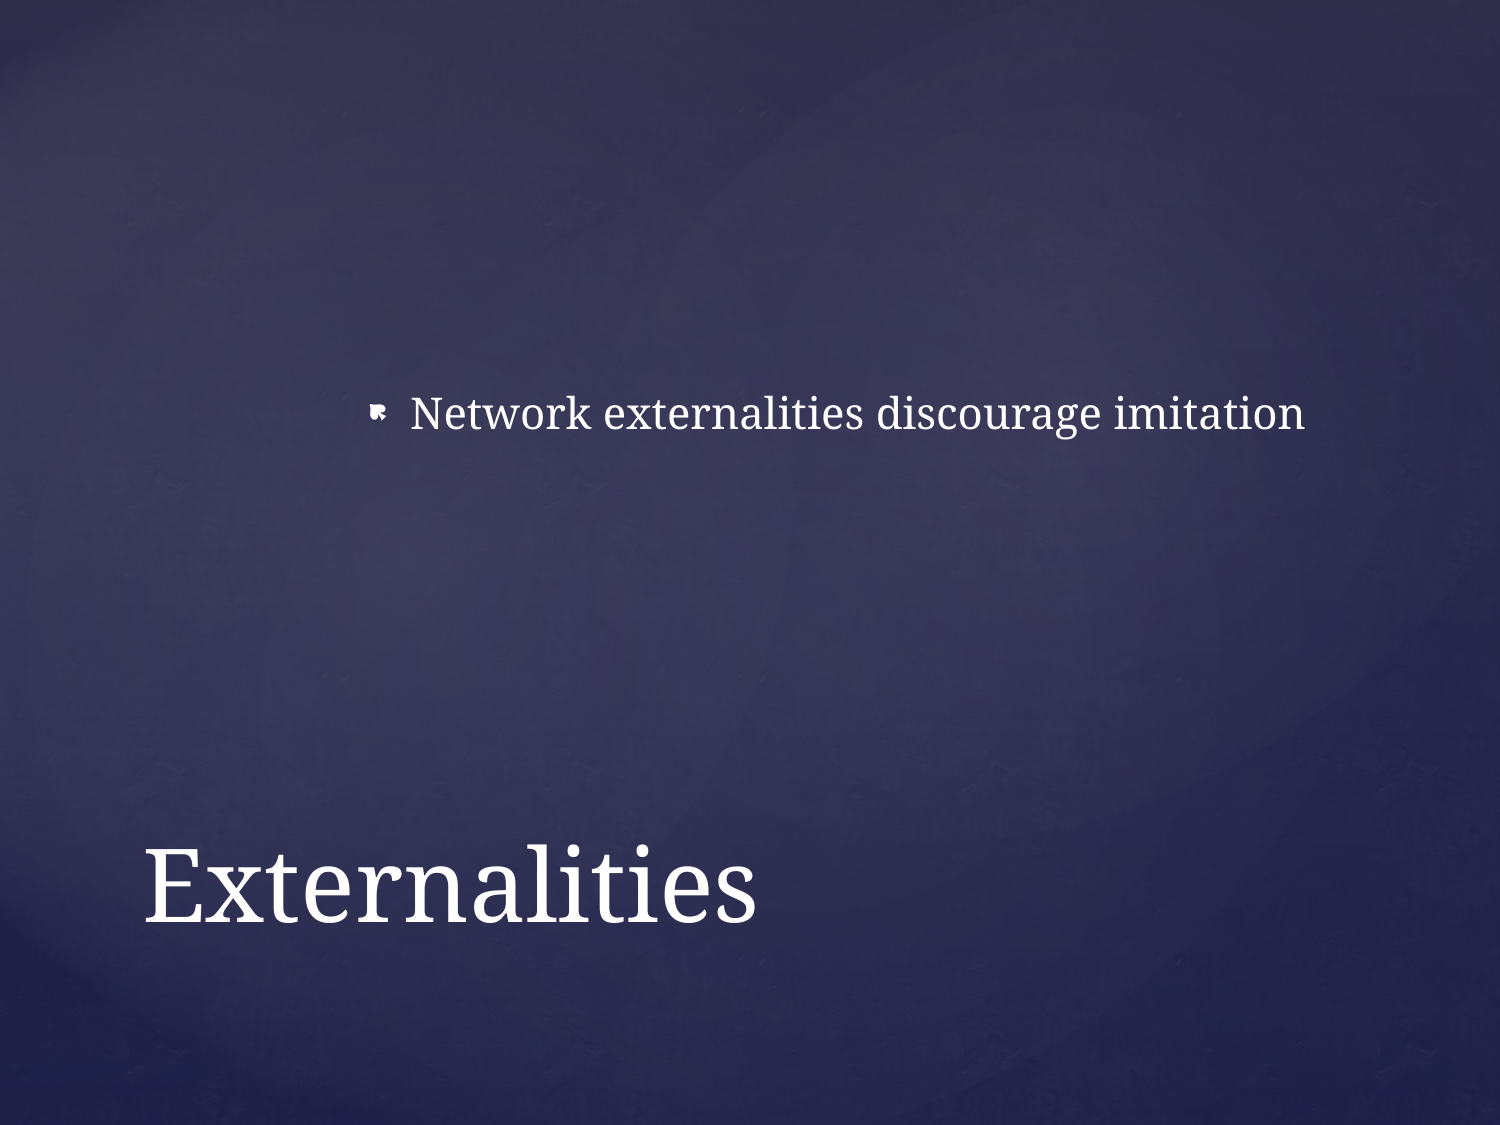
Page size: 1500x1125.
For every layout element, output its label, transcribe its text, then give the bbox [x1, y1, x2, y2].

title Externalities [127, 800, 1365, 950]
list Network externalities discourage imitation [350, 112, 1350, 713]
